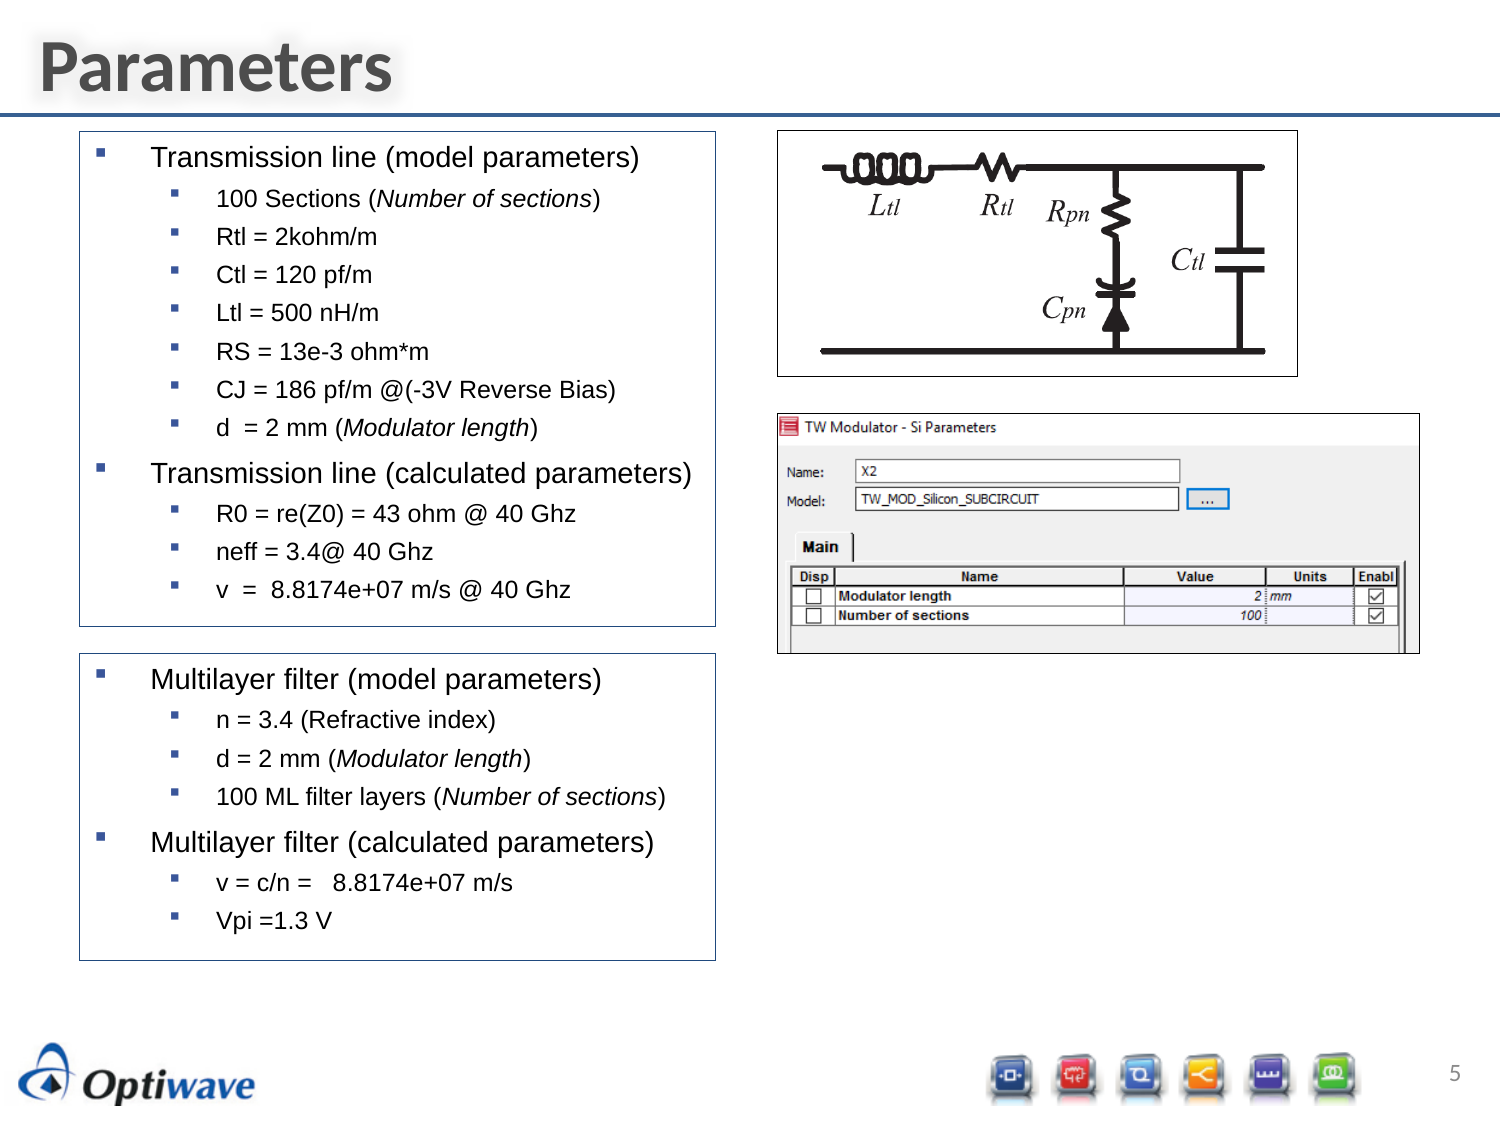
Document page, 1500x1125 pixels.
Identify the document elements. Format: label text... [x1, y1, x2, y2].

text_box Parameters [24, 7, 1297, 113]
text_box Multilayer filter (model parameters) n = 3.4 (Refractive index) d = 2 mm (Modulator length) 100 ML filter layers (Number of sections) Multilayer filter (calculated parameters) v = c/n = 8.8174e+07 m/s Vpi =1.3 V [79, 653, 716, 961]
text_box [4, 1041, 1365, 1107]
picture [777, 130, 1298, 376]
slide_number 5 [1365, 1041, 1477, 1102]
picture [777, 413, 1419, 654]
text_box Transmission line (model parameters) 100 Sections (Number of sections) Rtl = 2kohm/m Ctl = 120 pf/m Ltl = 500 nH/m RS = 13e-3 ohm*m CJ = 186 pf/m @(-3V Reverse Bias) d = 2 mm (Modulator length) Transmission line (calculated parameters) R0 = re(Z0) = 43 ohm @ 40 Ghz neff = 3.4@ 40 Ghz v = 8.8174e+07 m/s @ 40 Ghz [79, 131, 716, 627]
